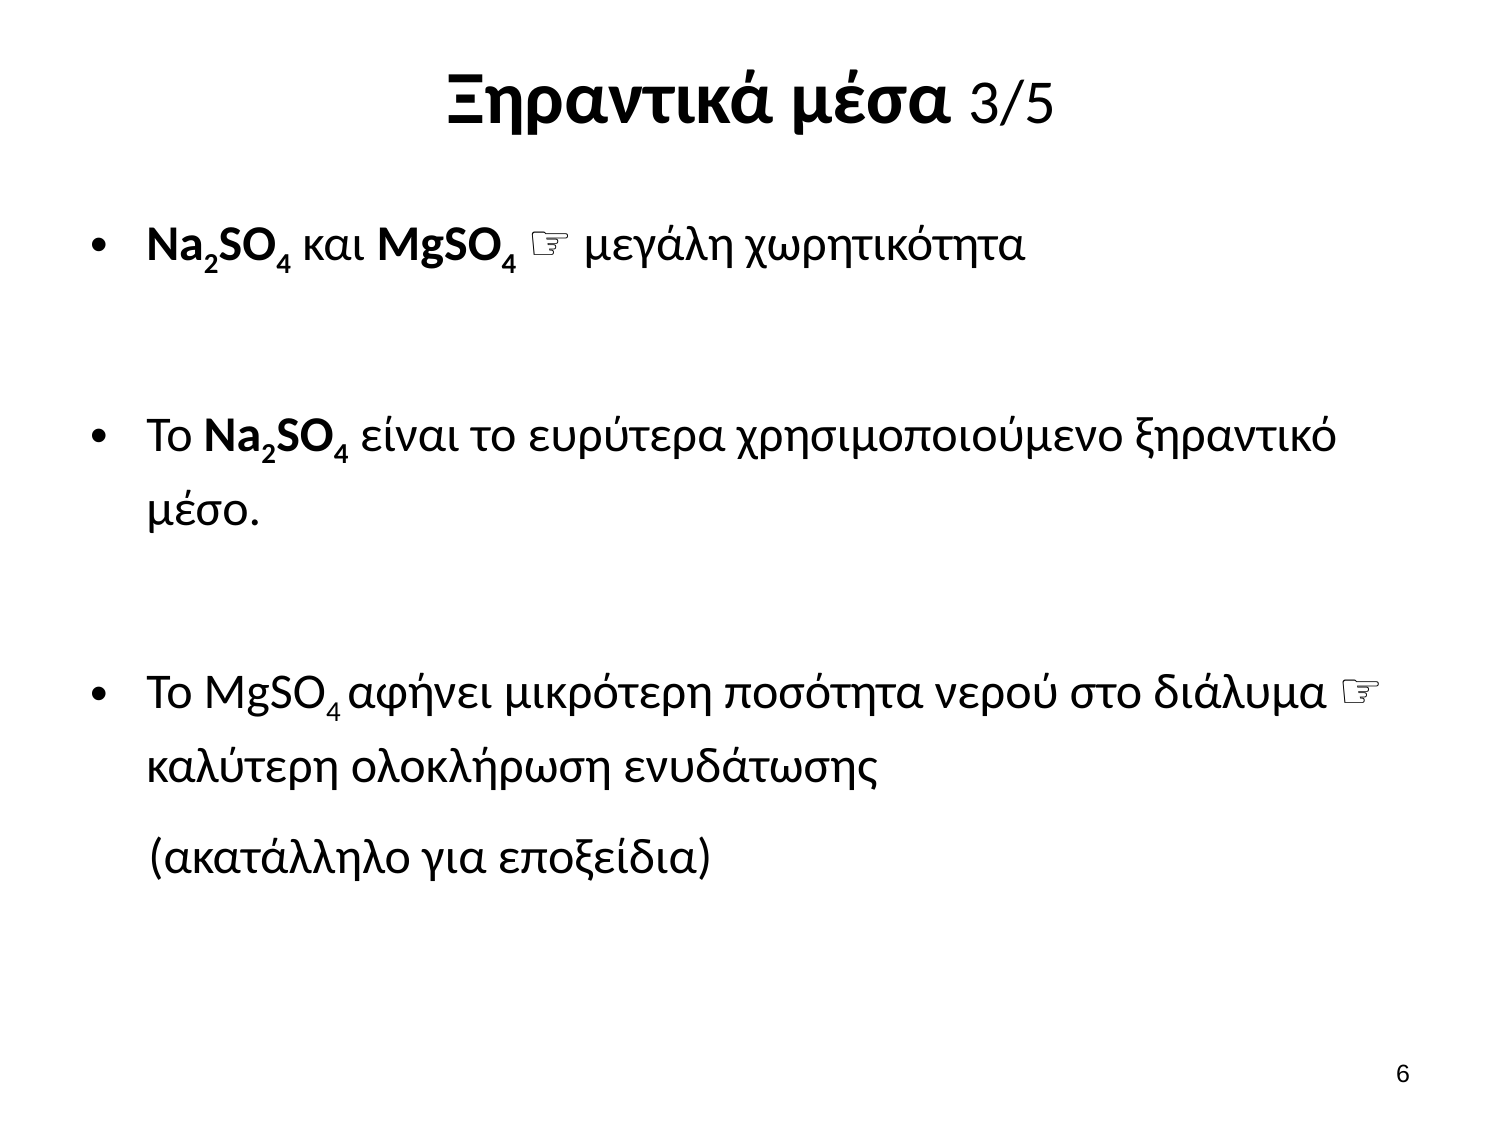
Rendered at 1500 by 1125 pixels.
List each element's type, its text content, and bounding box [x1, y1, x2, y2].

list Na2SO4 και MgSO4 ☞ μεγάλη χωρητικότητα Το Na2SO4 είναι το ευρύτερα χρησιμοποιούμενο ξηραντικό μέσο. Το MgSO4 αφήνει μικρότερη ποσότητα νερού στο διάλυμα ☞ καλύτερη ολοκλήρωση ενυδάτωσης (ακατάλληλο για εποξείδια) [75, 196, 1425, 1024]
title Ξηραντικά μέσα 3/5 [76, 19, 1427, 169]
slide_number 5 [1074, 1042, 1425, 1103]
